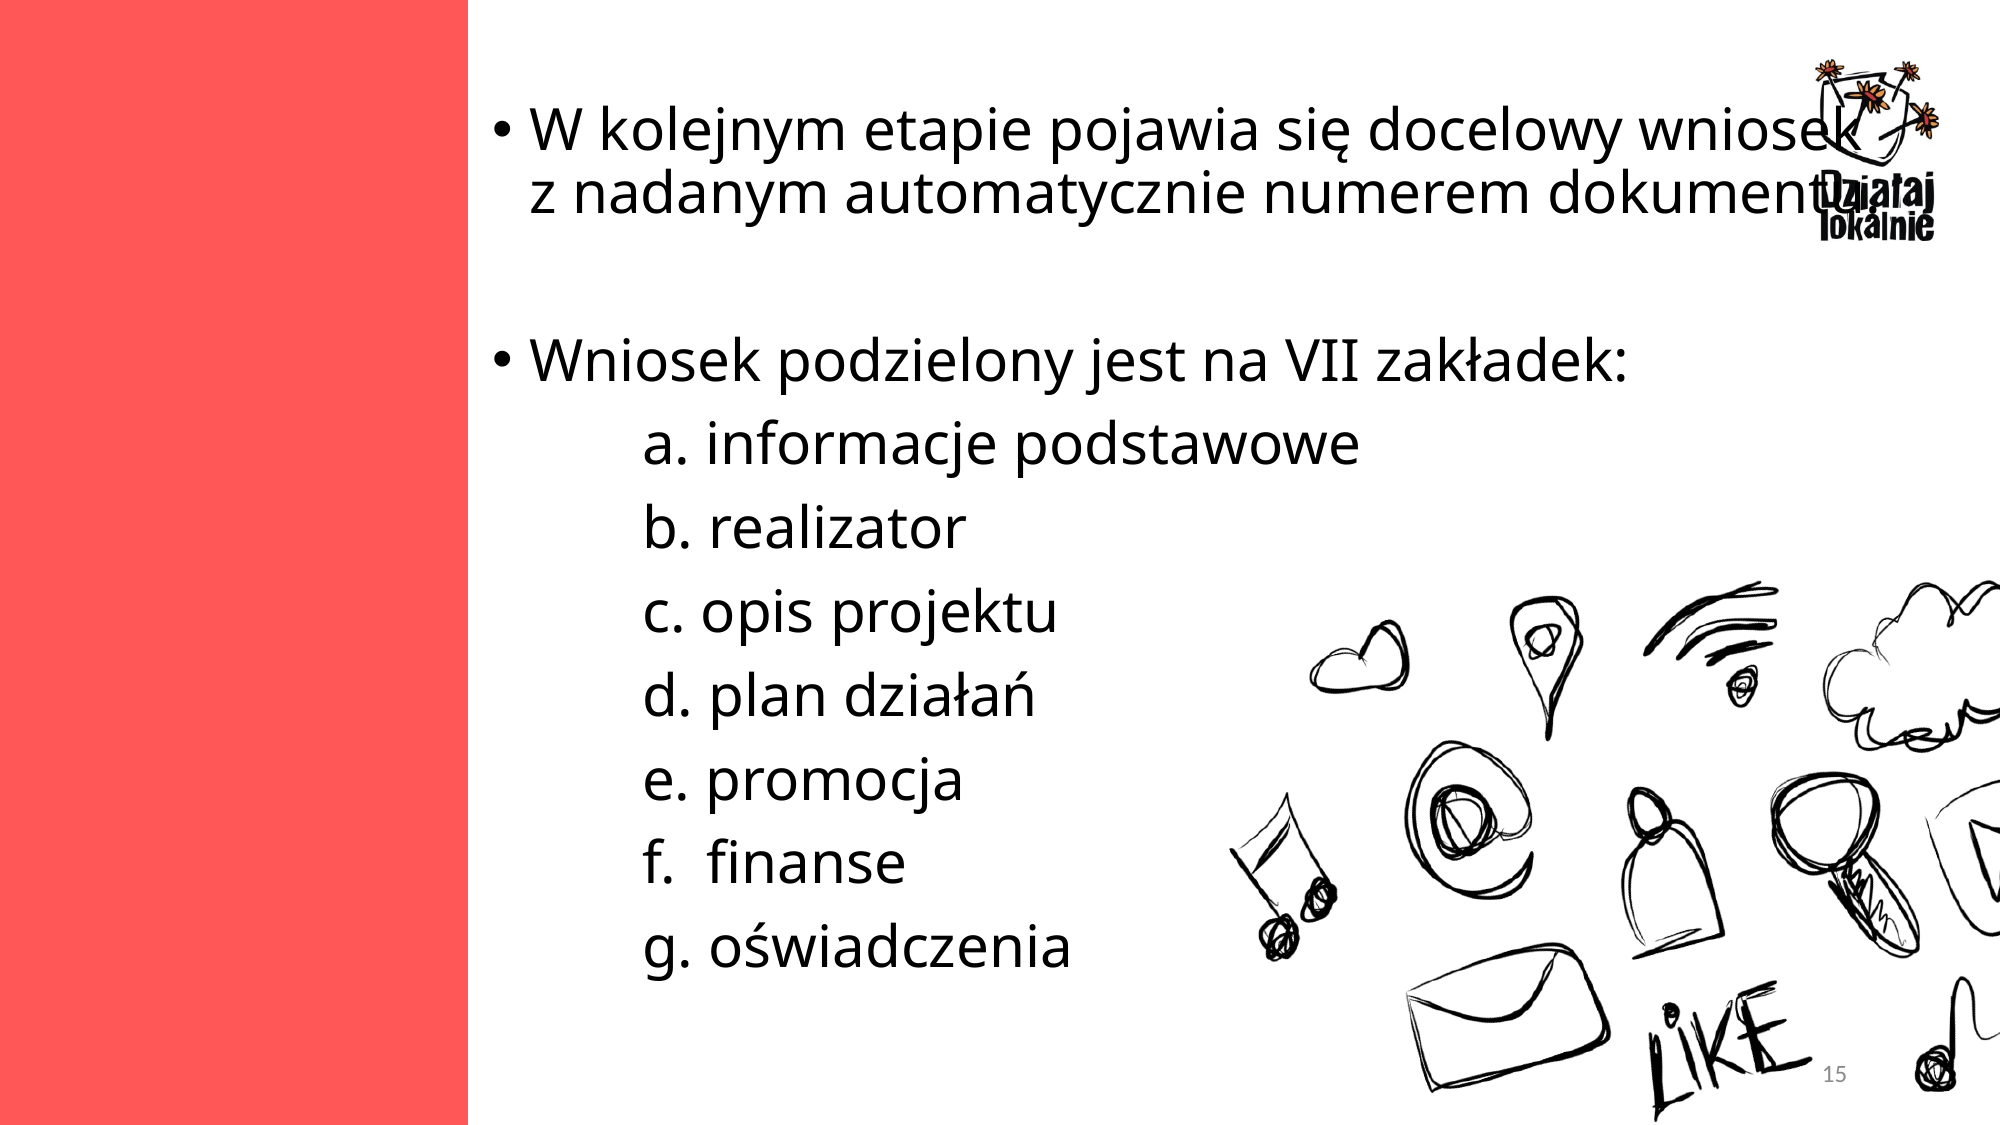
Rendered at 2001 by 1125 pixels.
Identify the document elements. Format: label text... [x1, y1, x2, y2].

list W kolejnym etapie pojawia się docelowy wniosek z nadanym automatycznie numerem dokumentu. Wniosek podzielony jest na VII zakładek: a. informacje podstawowe b. realizator c. opis projektu d. plan działań e. promocja f. finanse g. oświadczenia [476, 92, 1963, 1103]
picture [1179, 435, 2000, 1125]
picture [0, 0, 468, 1125]
picture [1815, 59, 1939, 92]
